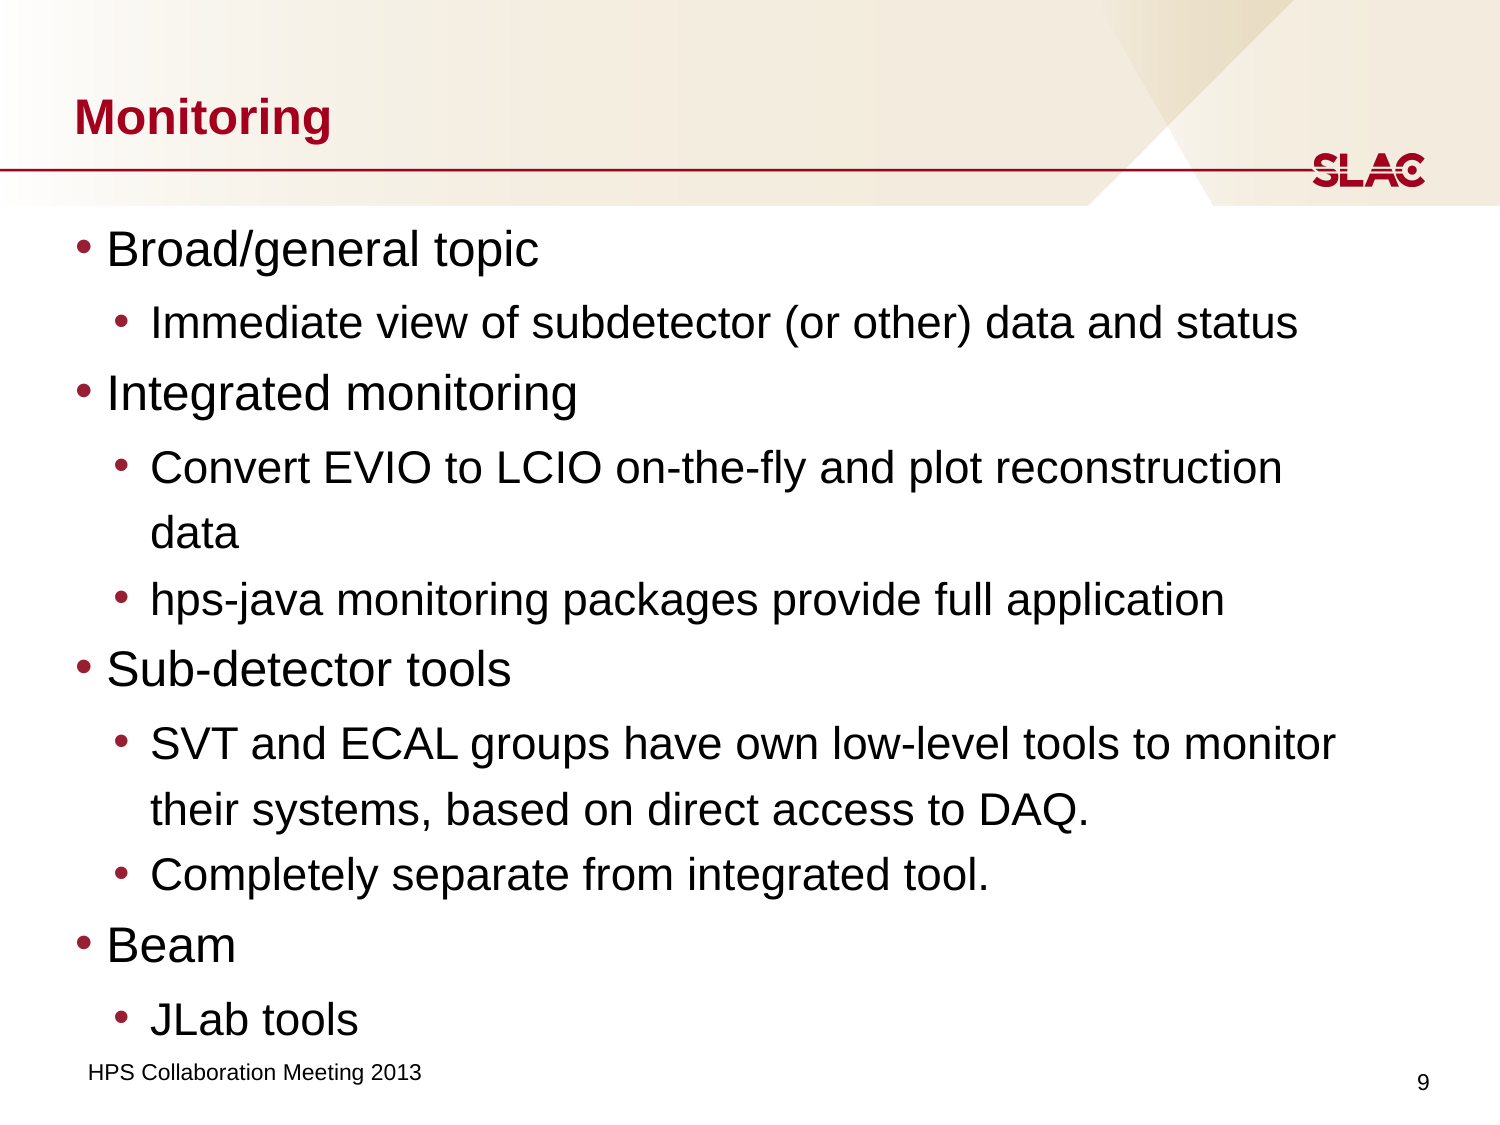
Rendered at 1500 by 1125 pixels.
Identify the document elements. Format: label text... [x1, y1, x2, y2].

slide_number 9 [1405, 1036, 1458, 1125]
footer HPS Collaboration Meeting 2013 [73, 1050, 750, 1102]
picture [0, 0, 1500, 206]
title Monitoring [74, 21, 1404, 145]
list Broad/general topic Immediate view of subdetector (or other) data and status Integrated monitoring Convert EVIO to LCIO on-the-fly and plot reconstruction data hps-java monitoring packages provide full application Sub-detector tools SVT and ECAL groups have own low-level tools to monitor their systems, based on direct access to DAQ. Completely separate from integrated tool. Beam JLab tools [75, 203, 1363, 1050]
